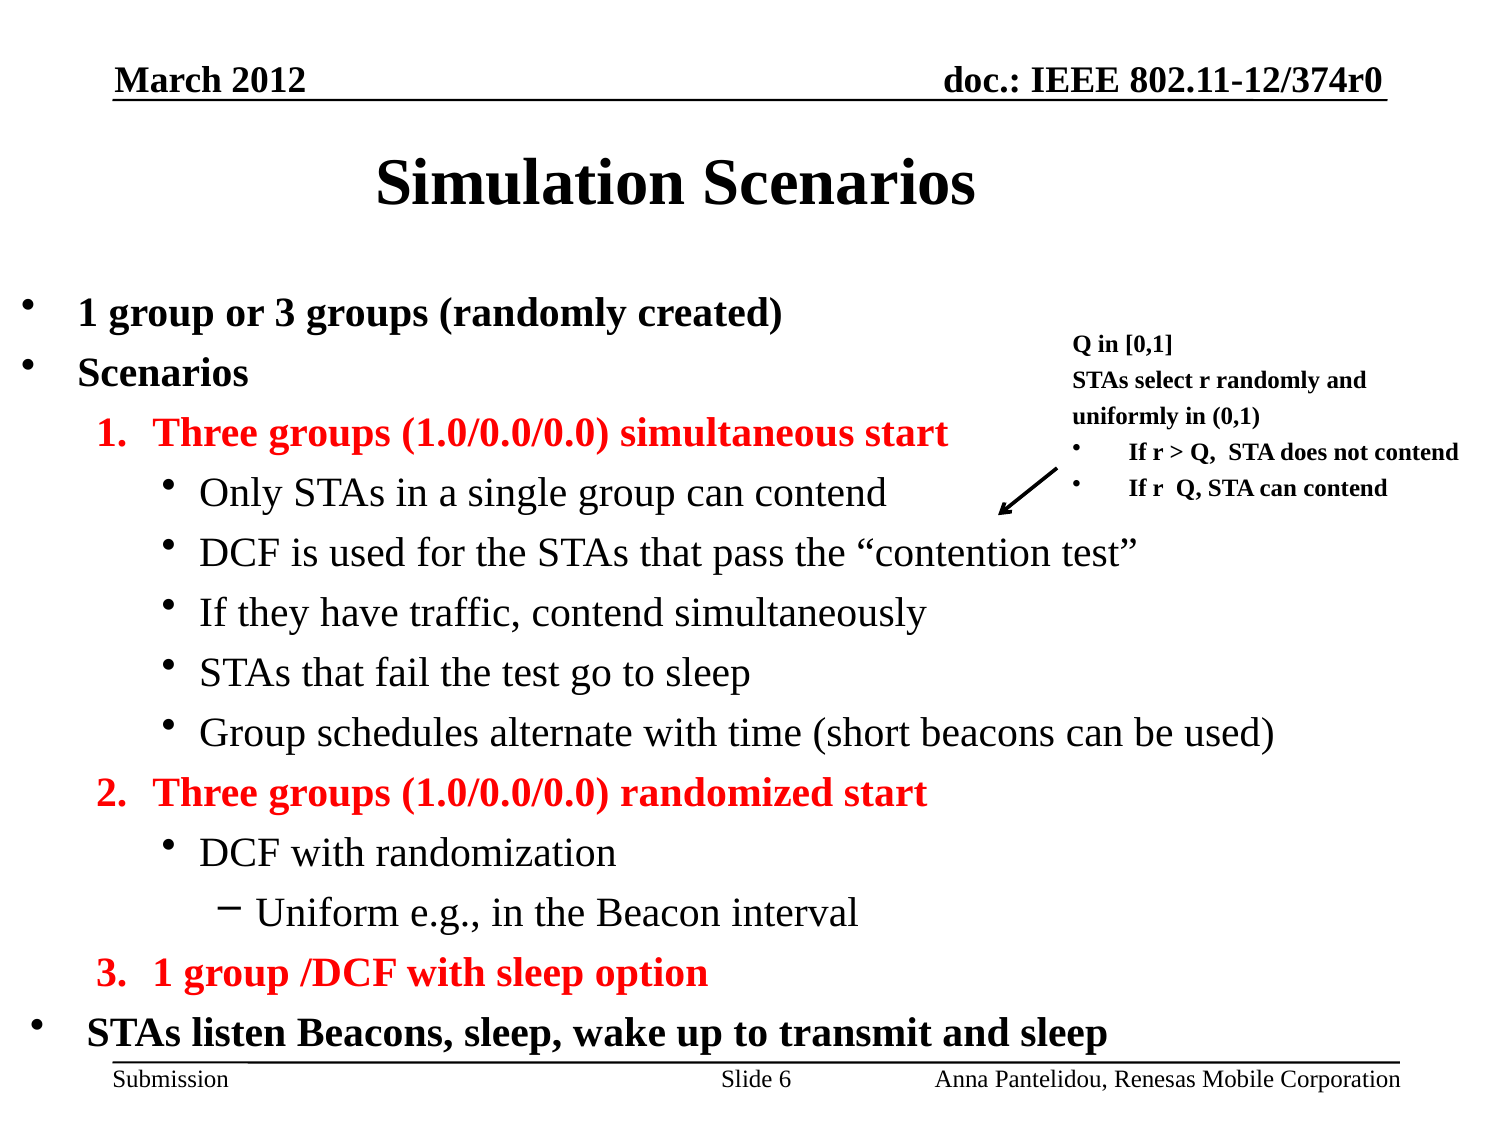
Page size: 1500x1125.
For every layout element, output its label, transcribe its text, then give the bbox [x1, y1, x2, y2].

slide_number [114, 54, 309, 90]
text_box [997, 467, 1058, 516]
title Simulation Scenarios [112, 90, 1388, 265]
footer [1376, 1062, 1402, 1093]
list 1 group or 3 groups (randomly created) Scenarios Three groups (1.0/0.0/0.0) simultaneous start Only STAs in a single group can contend DCF is used for the STAs that pass the “contention test” If they have traffic, contend simultaneously STAs that fail the test go to sleep Group schedules alternate with time (short beacons can be used) Three groups (1.0/0.0/0.0) randomized start DCF with randomization Uniform e.g., in the Beacon interval 1 group /DCF with sleep option STAs listen Beacons, sleep, wake up to transmit and sleep [5, 267, 1376, 1125]
